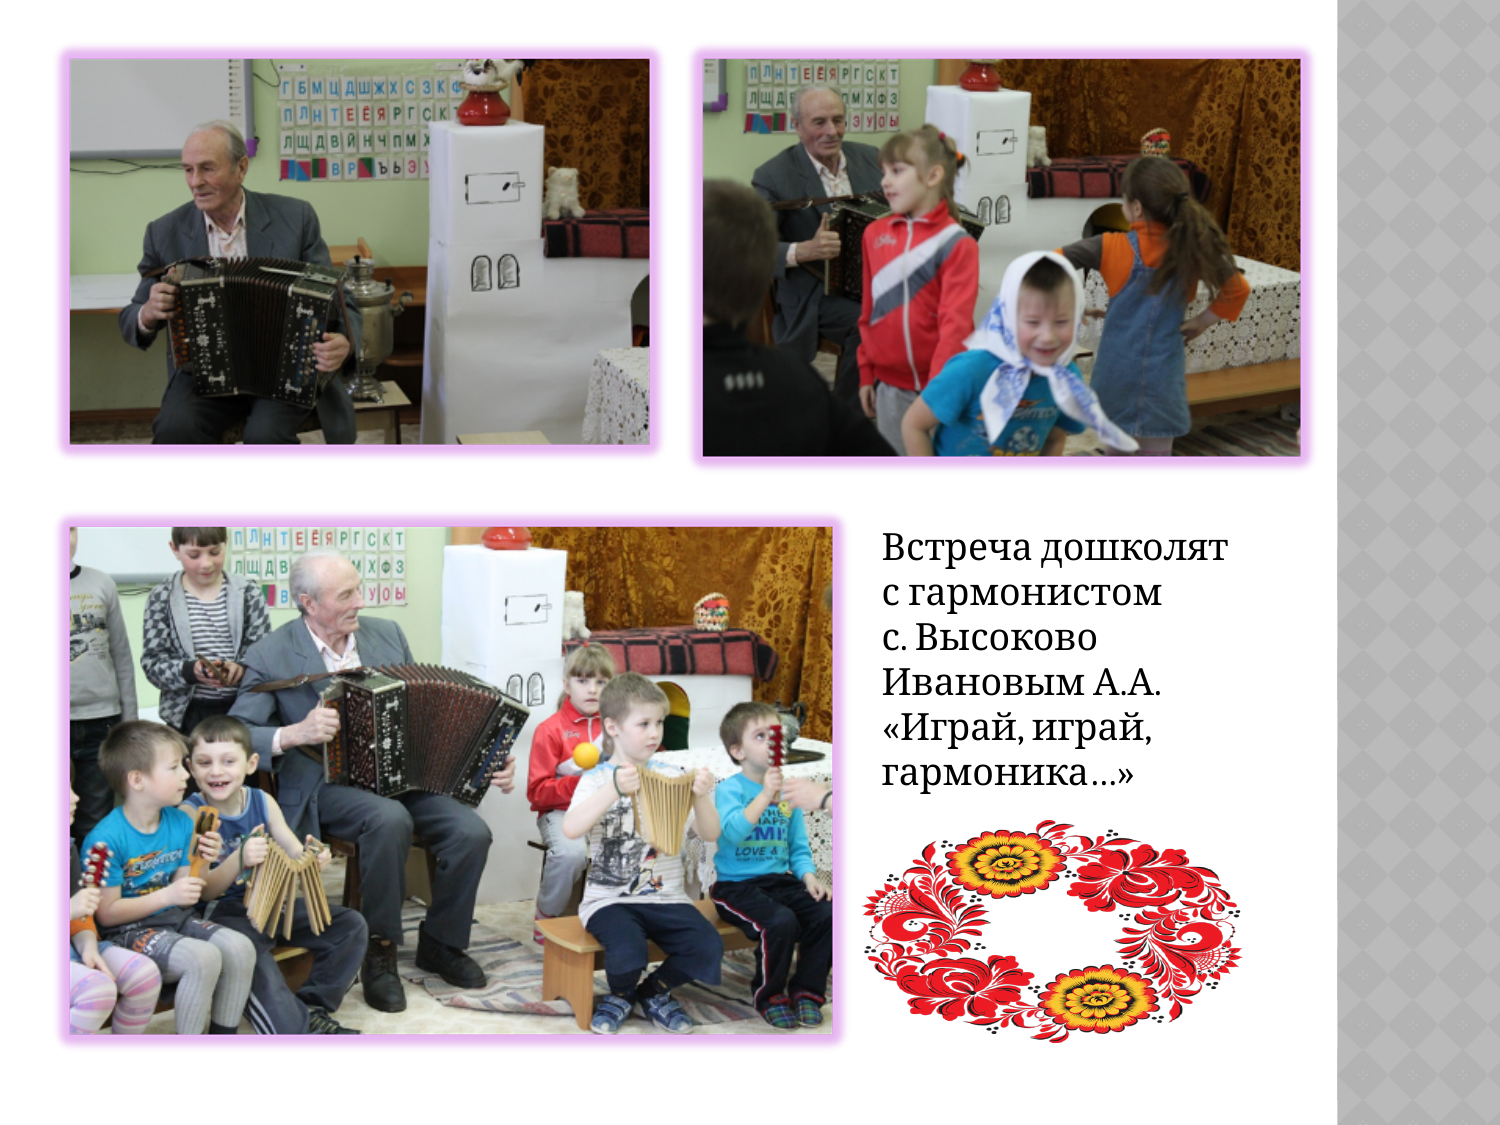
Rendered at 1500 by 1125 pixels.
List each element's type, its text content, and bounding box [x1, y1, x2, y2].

picture [44, 501, 858, 1061]
picture [861, 819, 1243, 1044]
picture [44, 33, 676, 471]
text_box Встреча дошколят с гармонистом с. Высоково Ивановым А.А. «Играй, играй, гармоника…» [867, 515, 1254, 801]
picture [677, 33, 1327, 483]
